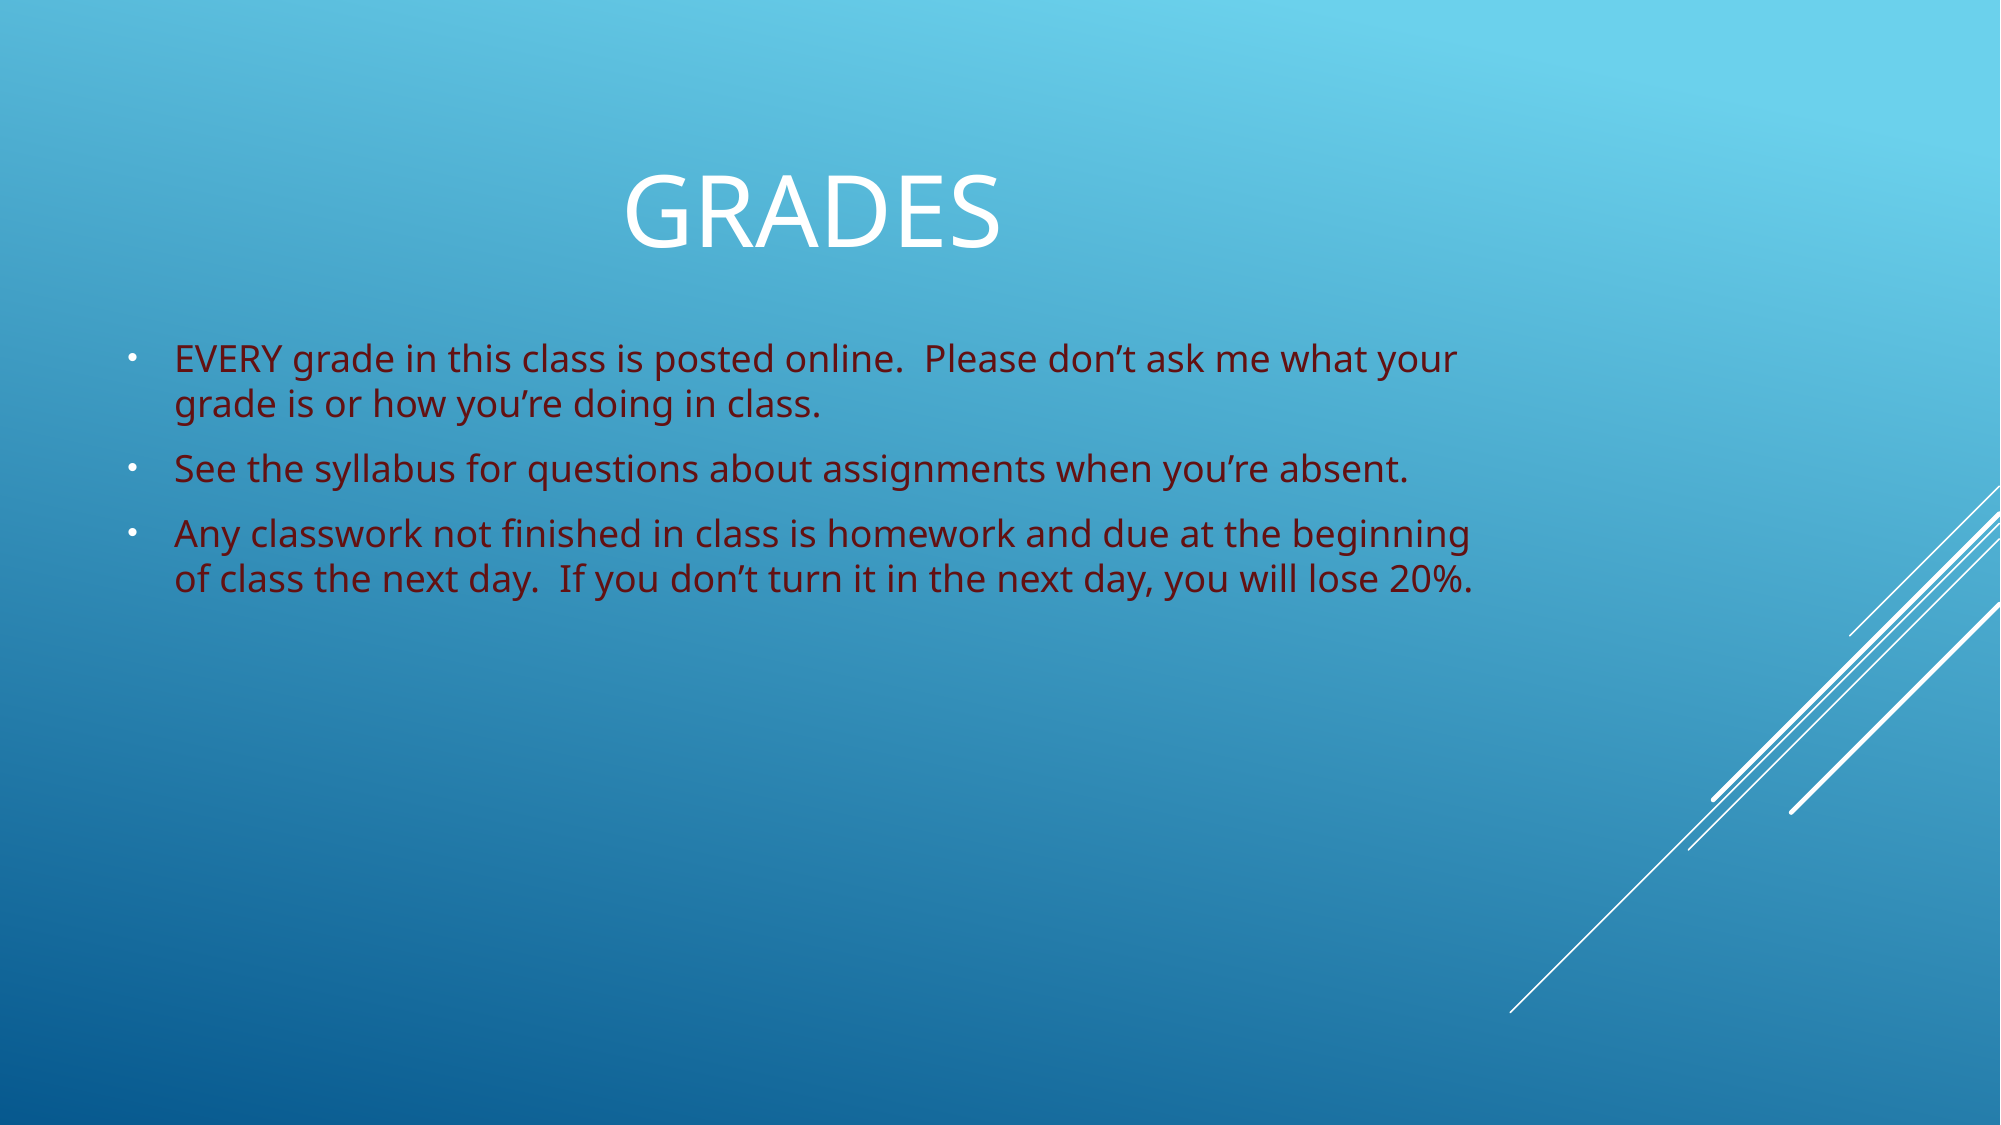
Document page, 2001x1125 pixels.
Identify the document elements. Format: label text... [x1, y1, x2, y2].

title grades [112, 101, 1513, 275]
list EVERY grade in this class is posted online. Please don’t ask me what your grade is or how you’re doing in class. See the syllabus for questions about assignments when you’re absent. Any classwork not finished in class is homework and due at the beginning of class the next day. If you don’t turn it in the next day, you will lose 20%. [112, 327, 1513, 984]
